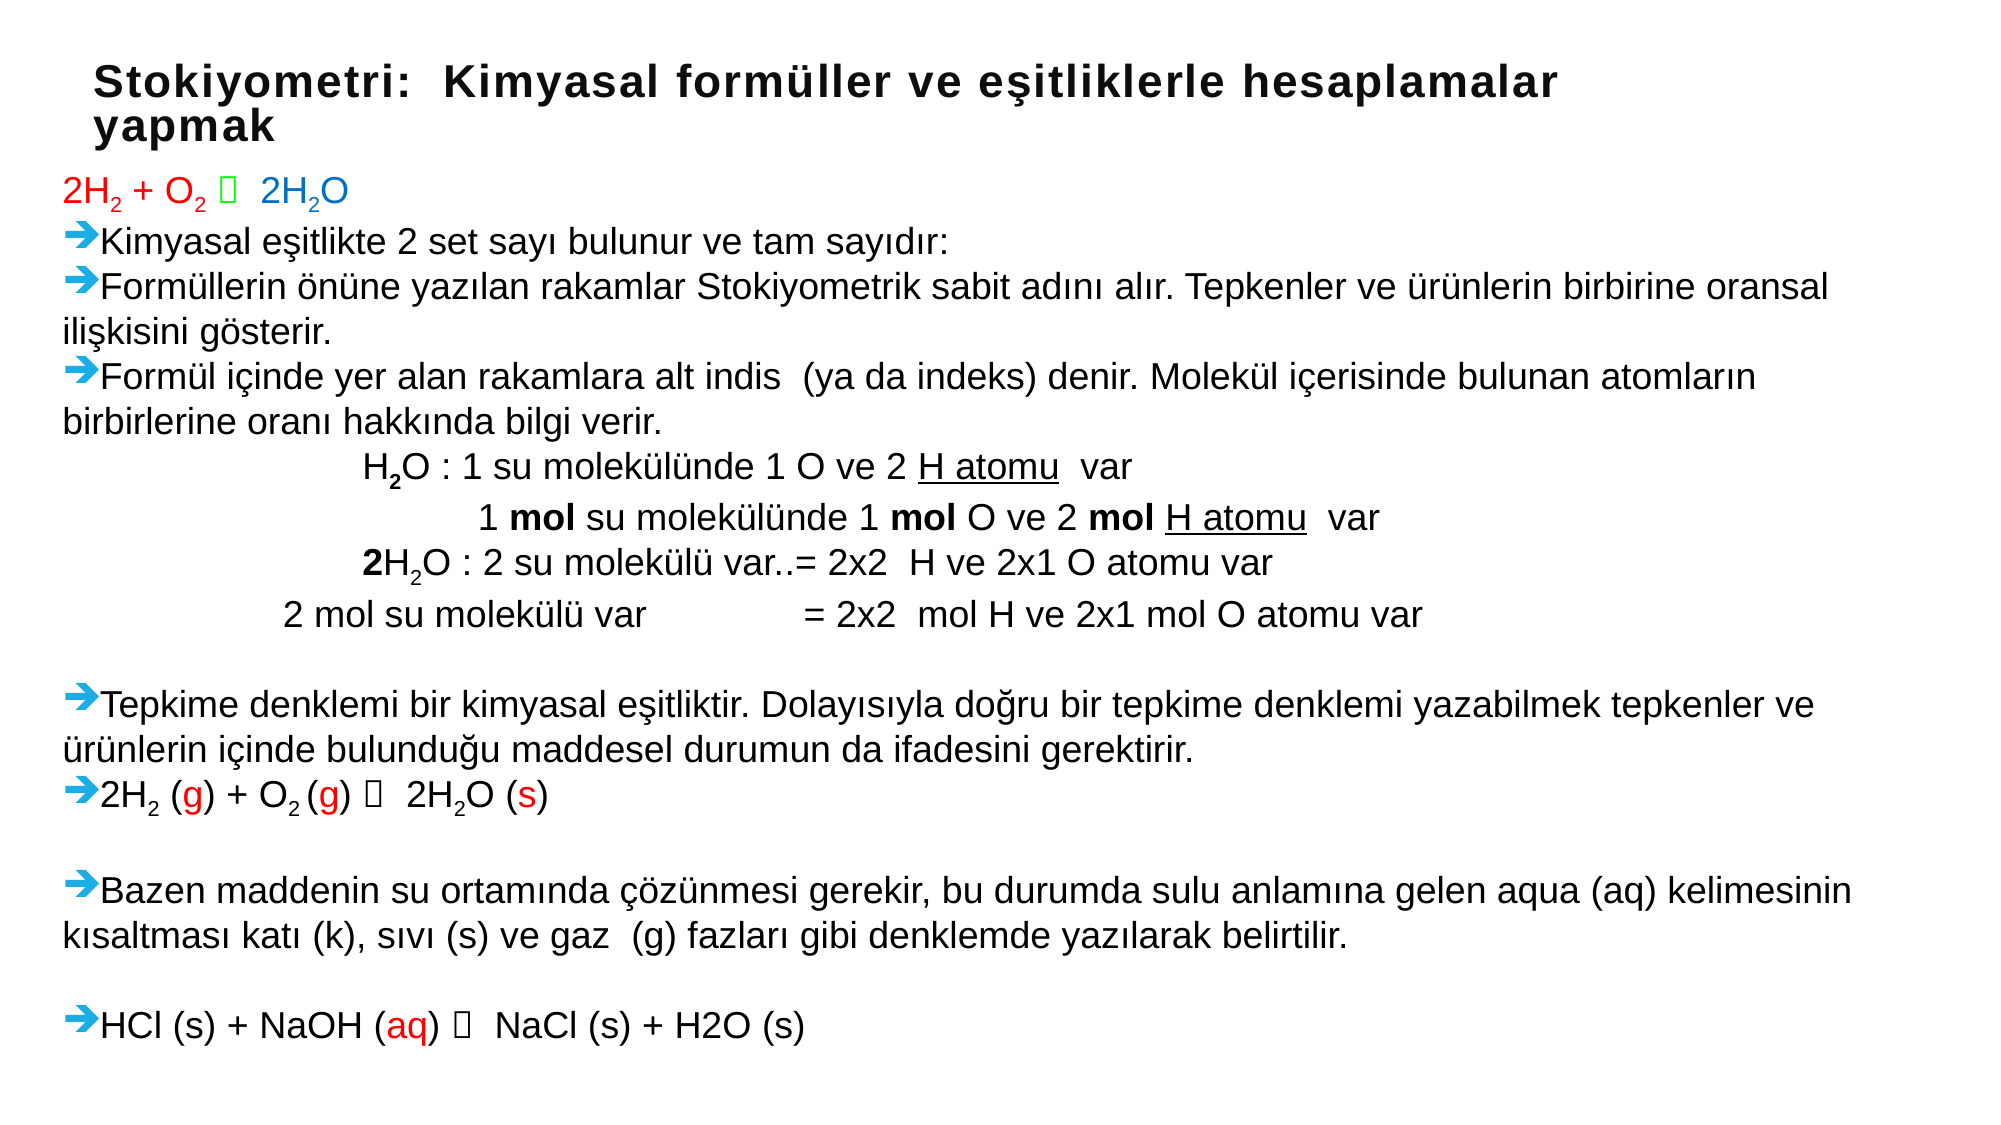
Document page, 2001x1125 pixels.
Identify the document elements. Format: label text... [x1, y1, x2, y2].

title Stokiyometri: Kimyasal formüller ve eşitliklerle hesaplamalar yapmak [78, 54, 1768, 158]
list 2H2 + O2  2H2O Kimyasal eşitlikte 2 set sayı bulunur ve tam sayıdır: Formüllerin önüne yazılan rakamlar Stokiyometrik sabit adını alır. Tepkenler ve ürünlerin birbirine oransal ilişkisini gösterir. Formül içinde yer alan rakamlara alt indis (ya da indeks) denir. Molekül içerisinde bulunan atomların birbirlerine oranı hakkında bilgi verir. H2O : 1 su molekülünde 1 O ve 2 H atomu var 1 mol su molekülünde 1 mol O ve 2 mol H atomu var 2H2O : 2 su molekülü var..= 2x2 H ve 2x1 O atomu var 2 mol su molekülü var = 2x2 mol H ve 2x1 mol O atomu var Tepkime denklemi bir kimyasal eşitliktir. Dolayısıyla doğru bir tepkime denklemi yazabilmek tepkenler ve ürünlerin içinde bulunduğu maddesel durumun da ifadesini gerektirir. 2H2 (g) + O2 (g)  2H2O (s) Bazen maddenin su ortamında çözünmesi gerekir, bu durumda sulu anlamına gelen aqua (aq) kelimesinin kısaltması katı (k), sıvı (s) ve gaz (g) fazları gibi denklemde yazılarak belirtilir. HCl (s) + NaOH (aq)  NaCl (s) + H2O (s) [54, 158, 1910, 1092]
